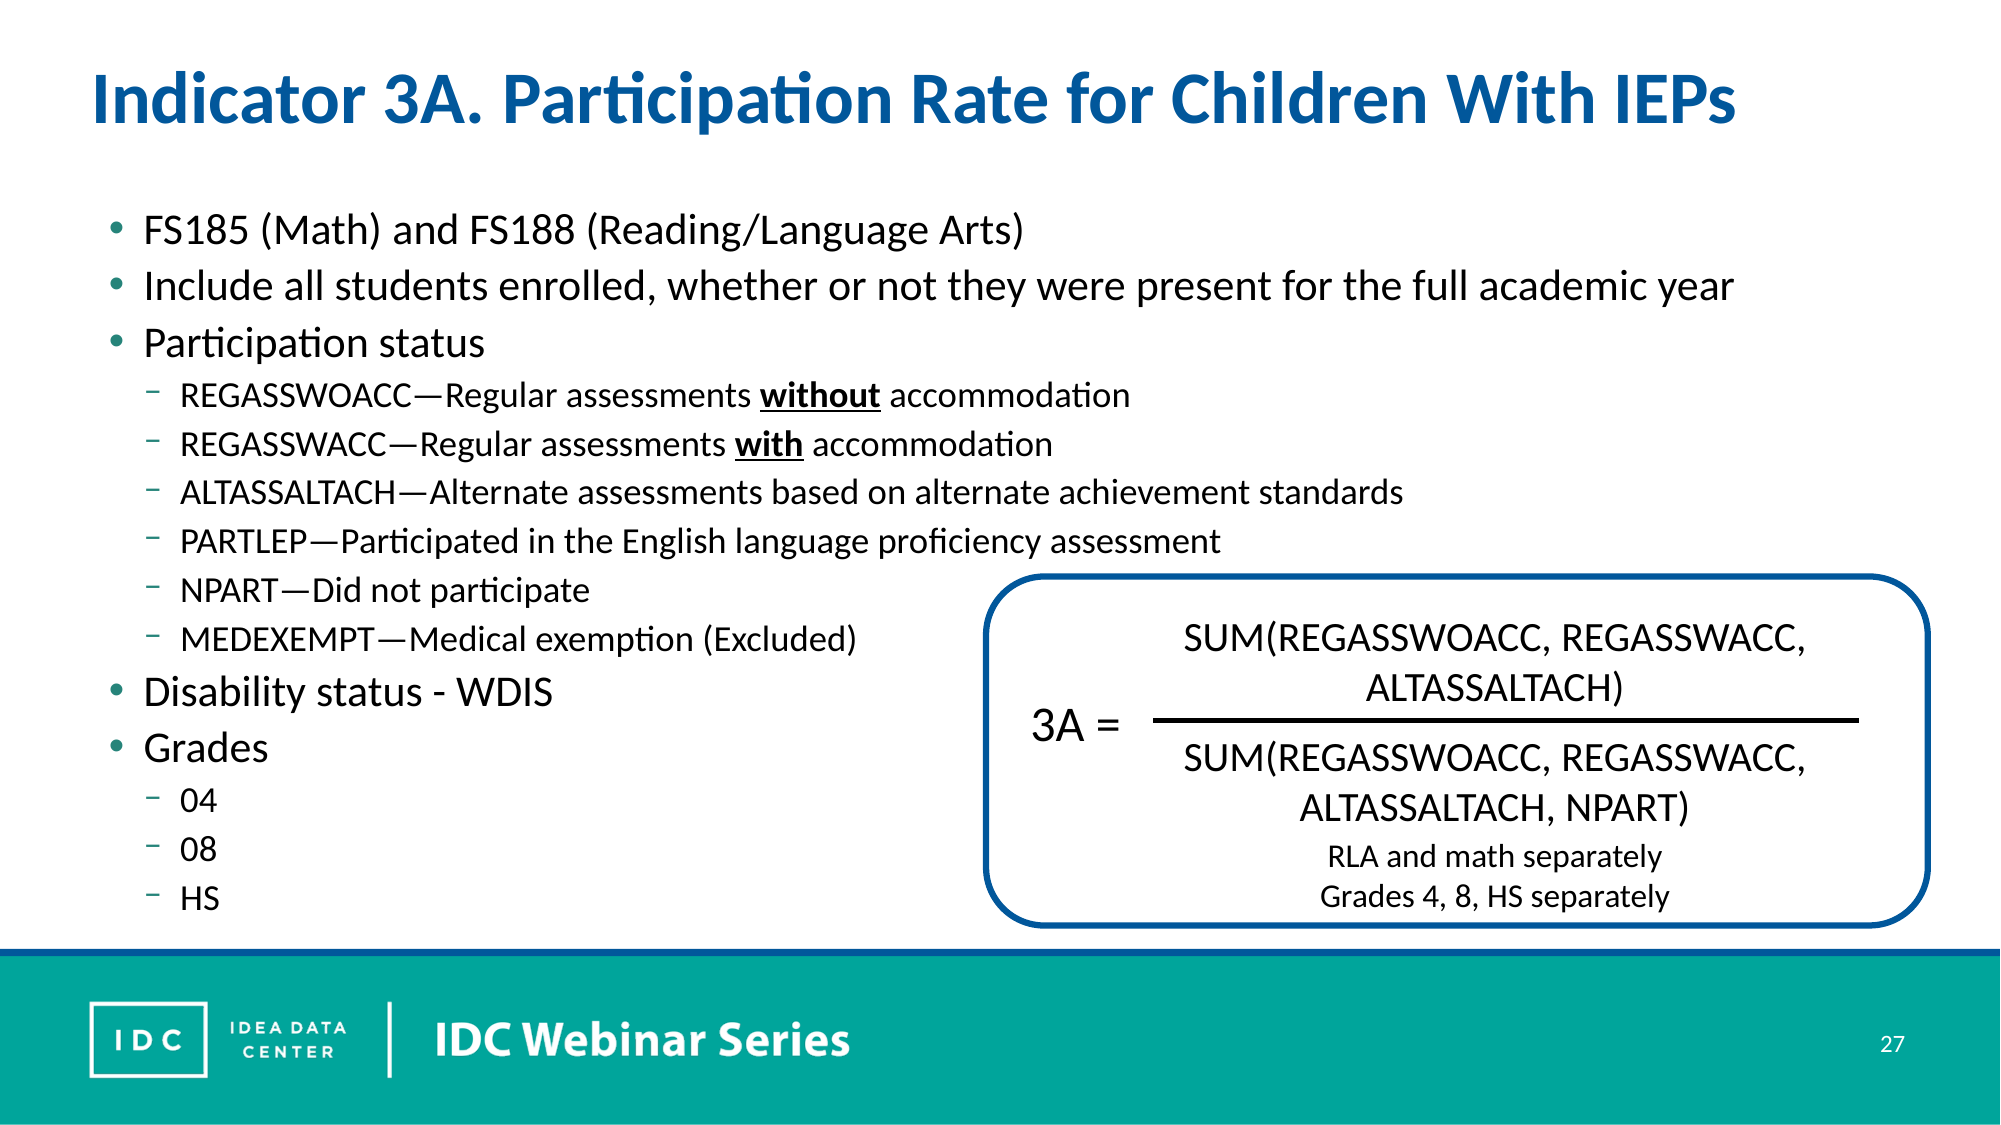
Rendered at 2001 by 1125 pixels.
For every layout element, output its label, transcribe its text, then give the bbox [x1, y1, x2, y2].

list FS185 (Math) and FS188 (Reading/Language Arts) Include all students enrolled, whether or not they were present for the full academic year Participation status REGASSWOACC—Regular assessments without accommodation REGASSWACC—Regular assessments with accommodation ALTASSALTACH—Alternate assessments based on alternate achievement standards PARTLEP—Participated in the English language proficiency assessment NPART—Did not participate MEDEXEMPT—Medical exemption (Excluded) Disability status - WDIS Grades 04 08 HS [72, 206, 1853, 923]
title Indicator 3A. Participation Rate for Children With IEPs [91, 59, 1906, 278]
picture [52, 942, 880, 1116]
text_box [977, 576, 1928, 926]
slide_number 27 [1835, 1001, 1906, 1085]
